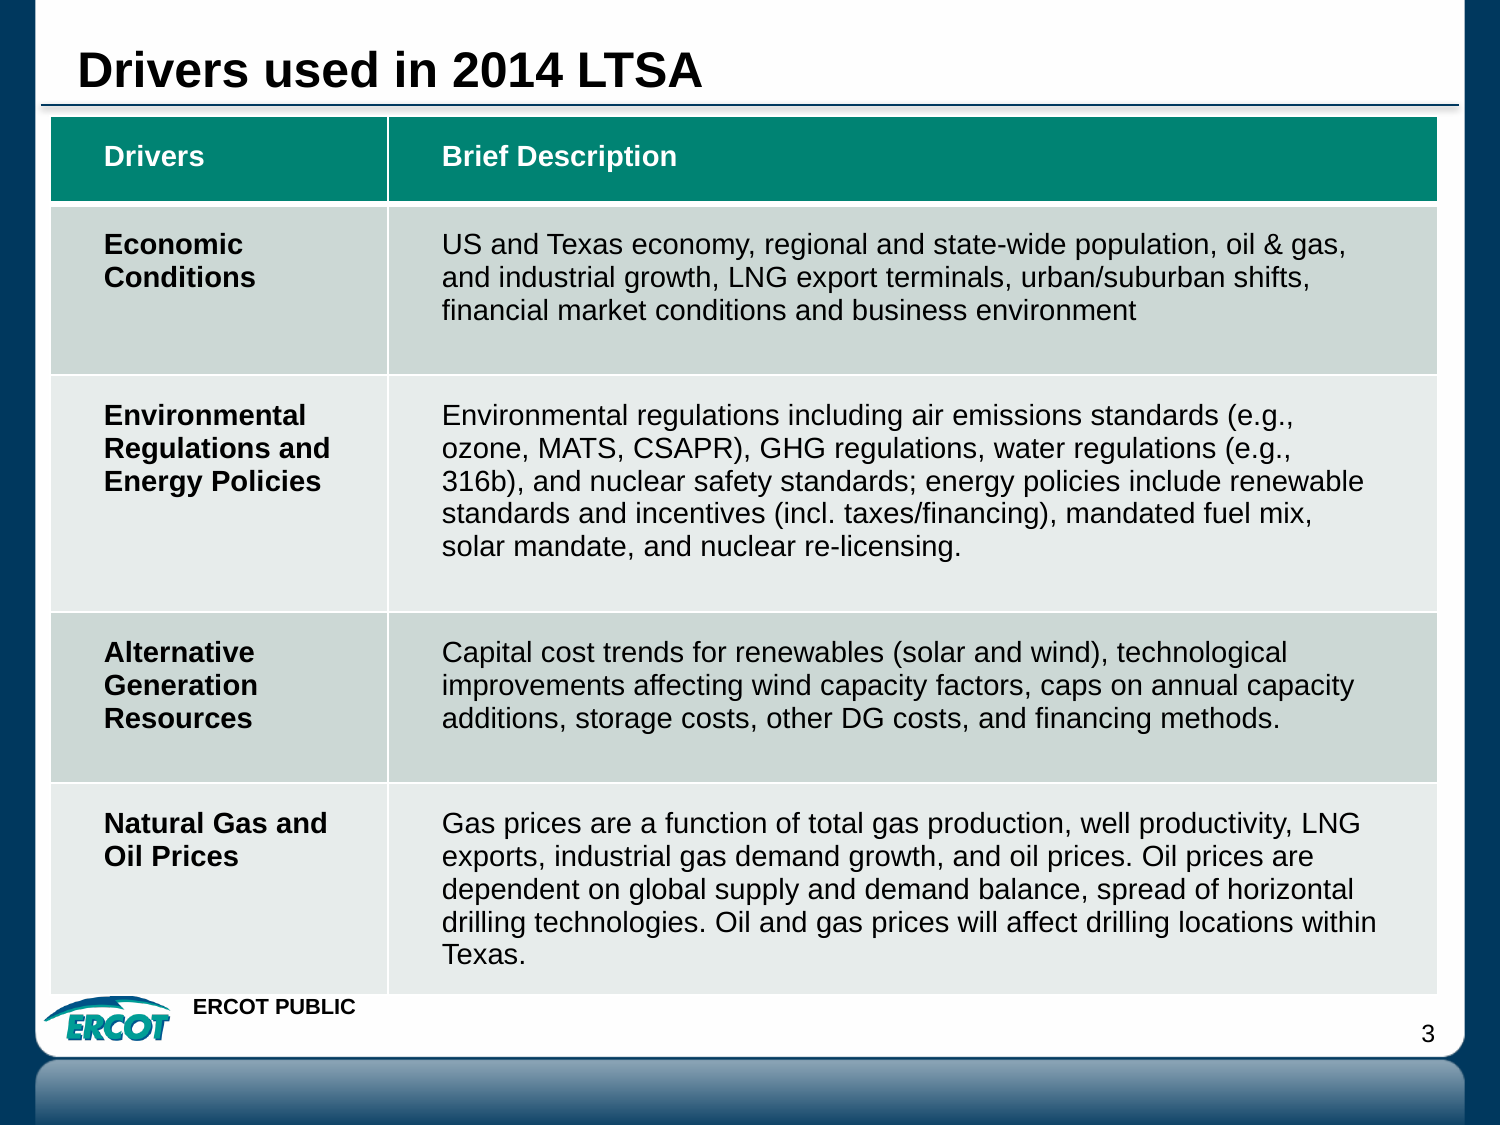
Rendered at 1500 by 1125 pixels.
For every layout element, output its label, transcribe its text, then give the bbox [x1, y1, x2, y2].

picture [35, 0, 1465, 1125]
table_cell Alternative Generation Resources [51, 613, 387, 782]
table_cell Gas prices are a function of total gas production, well productivity, LNG exports, industrial gas demand growth, and oil prices. Oil prices are dependent on global supply and demand balance, spread of horizontal drilling technologies. Oil and gas prices will affect drilling locations within Texas. [389, 784, 1437, 994]
table_cell Environmental regulations including air emissions standards (e.g., ozone, MATS, CSAPR), GHG regulations, water regulations (e.g., 316b), and nuclear safety standards; energy policies include renewable standards and incentives (incl. taxes/financing), mandated fuel mix, solar mandate, and nuclear re-licensing. [389, 376, 1437, 611]
table_header Brief Description [389, 117, 1437, 201]
table_cell Environmental Regulations and Energy Policies [51, 376, 387, 611]
table_cell Natural Gas and Oil Prices [51, 784, 387, 994]
table_cell Economic Conditions [51, 207, 387, 374]
title Drivers used in 2014 LTSA [62, 29, 1450, 106]
table_cell US and Texas economy, regional and state-wide population, oil & gas, and industrial growth, LNG export terminals, urban/suburban shifts, financial market conditions and business environment [389, 207, 1437, 374]
table_header Drivers [51, 117, 387, 201]
table_cell Capital cost trends for renewables (solar and wind), technological improvements affecting wind capacity factors, caps on annual capacity additions, storage costs, other DG costs, and financing methods. [389, 613, 1437, 782]
